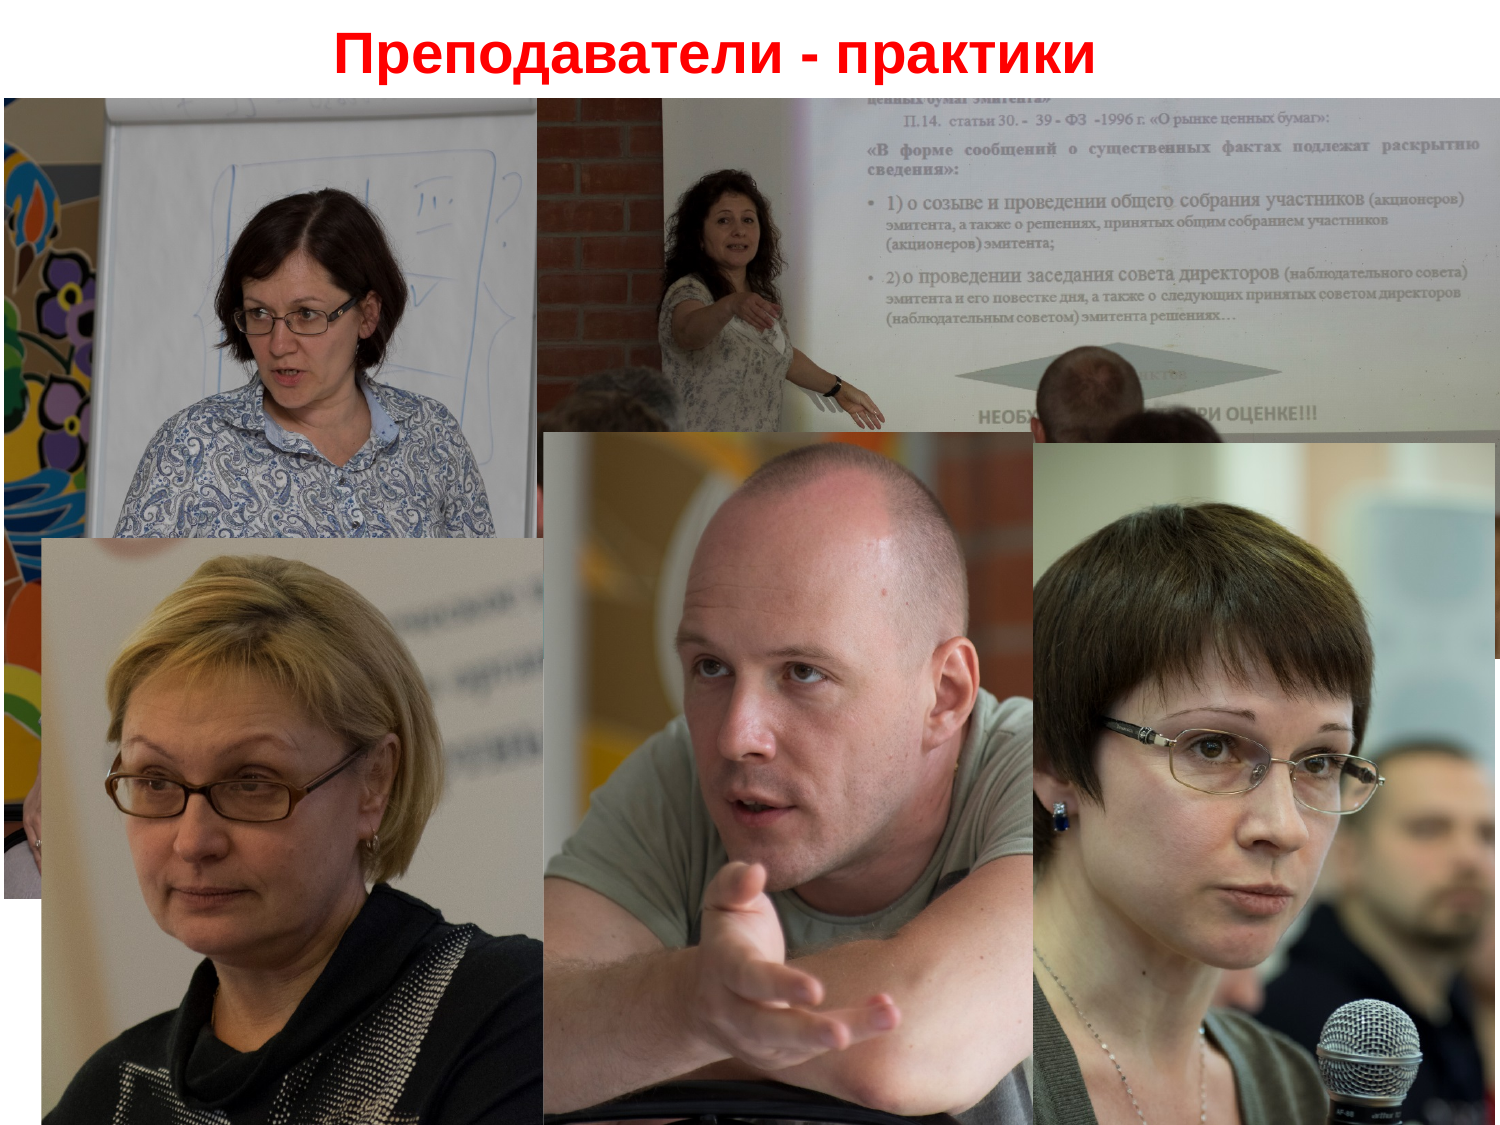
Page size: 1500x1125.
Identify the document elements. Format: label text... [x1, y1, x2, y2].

picture [4, 98, 1500, 1125]
text_box Преподаватели - практики [0, 1, 1432, 99]
